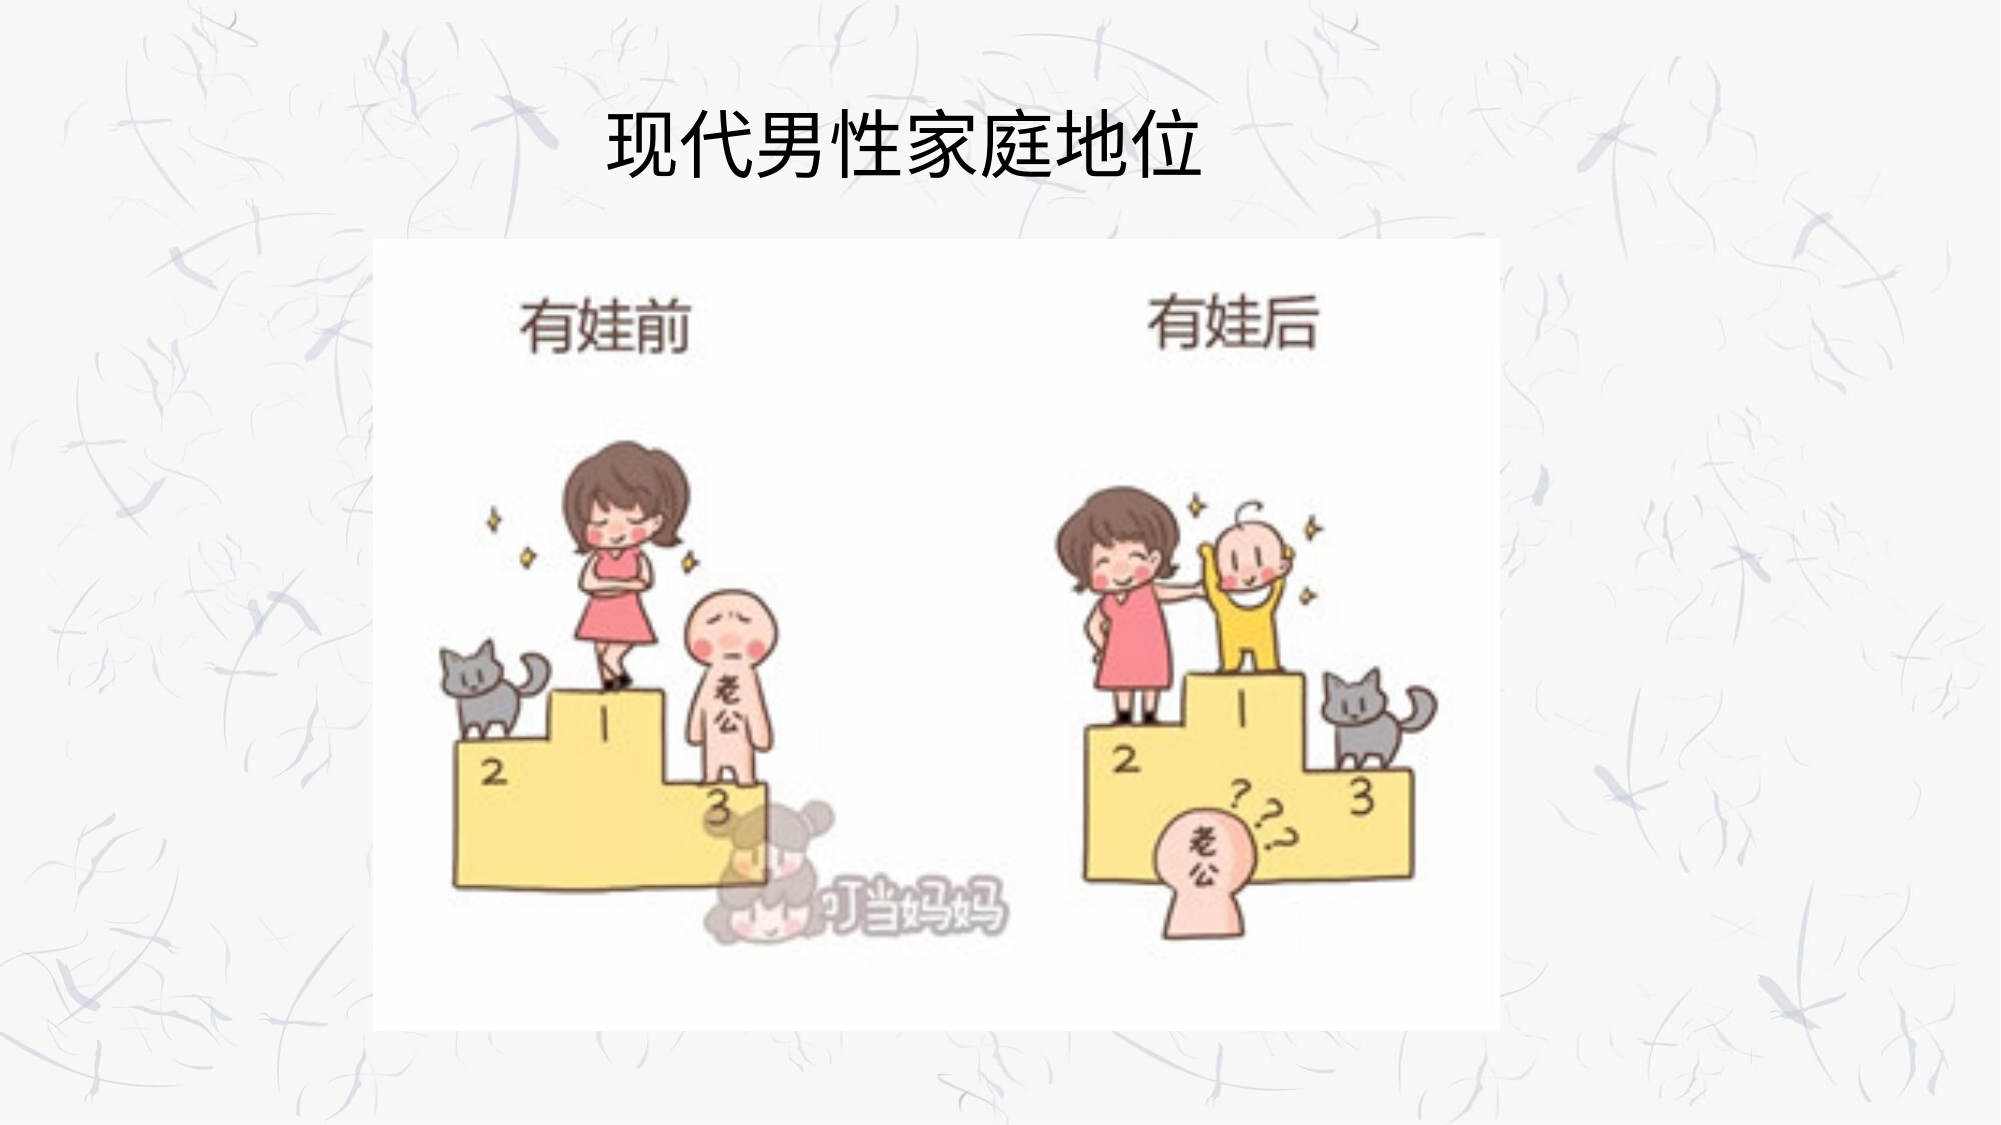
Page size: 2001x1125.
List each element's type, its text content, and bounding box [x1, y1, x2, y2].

picture [0, 0, 2001, 1125]
text_box 现代男性家庭地位 [589, 89, 1220, 195]
